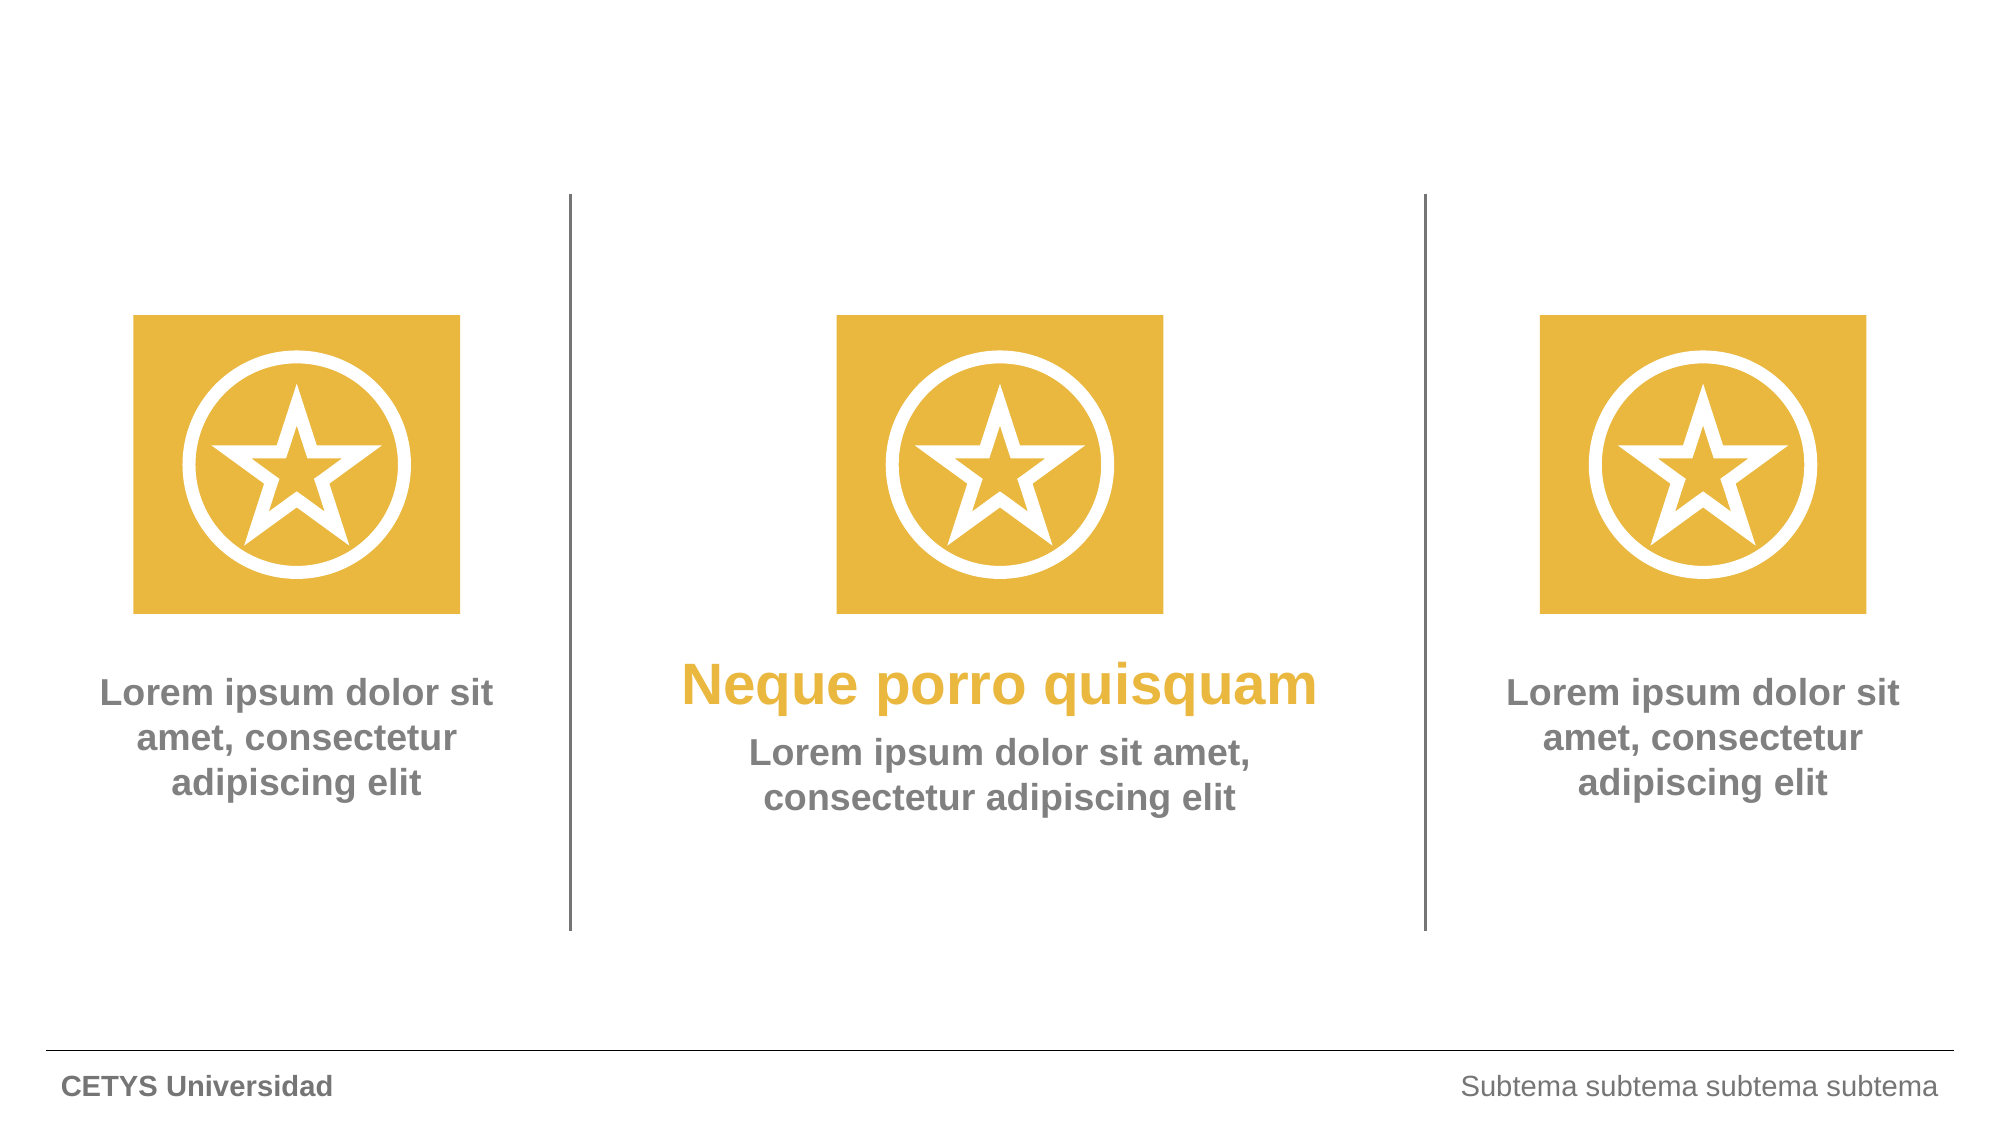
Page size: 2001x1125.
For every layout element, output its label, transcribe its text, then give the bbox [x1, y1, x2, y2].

text_box Neque porro quisquam [662, 639, 1338, 724]
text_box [1539, 314, 1867, 615]
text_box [133, 314, 461, 615]
text_box Lorem ipsum dolor sit amet, consectetur adipiscing elit [1448, 661, 1958, 811]
text_box Lorem ipsum dolor sit amet, consectetur adipiscing elit [34, 661, 560, 811]
text_box Lorem ipsum dolor sit amet, consectetur adipiscing elit [639, 720, 1361, 825]
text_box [836, 314, 1164, 615]
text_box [45, 1049, 1955, 1111]
